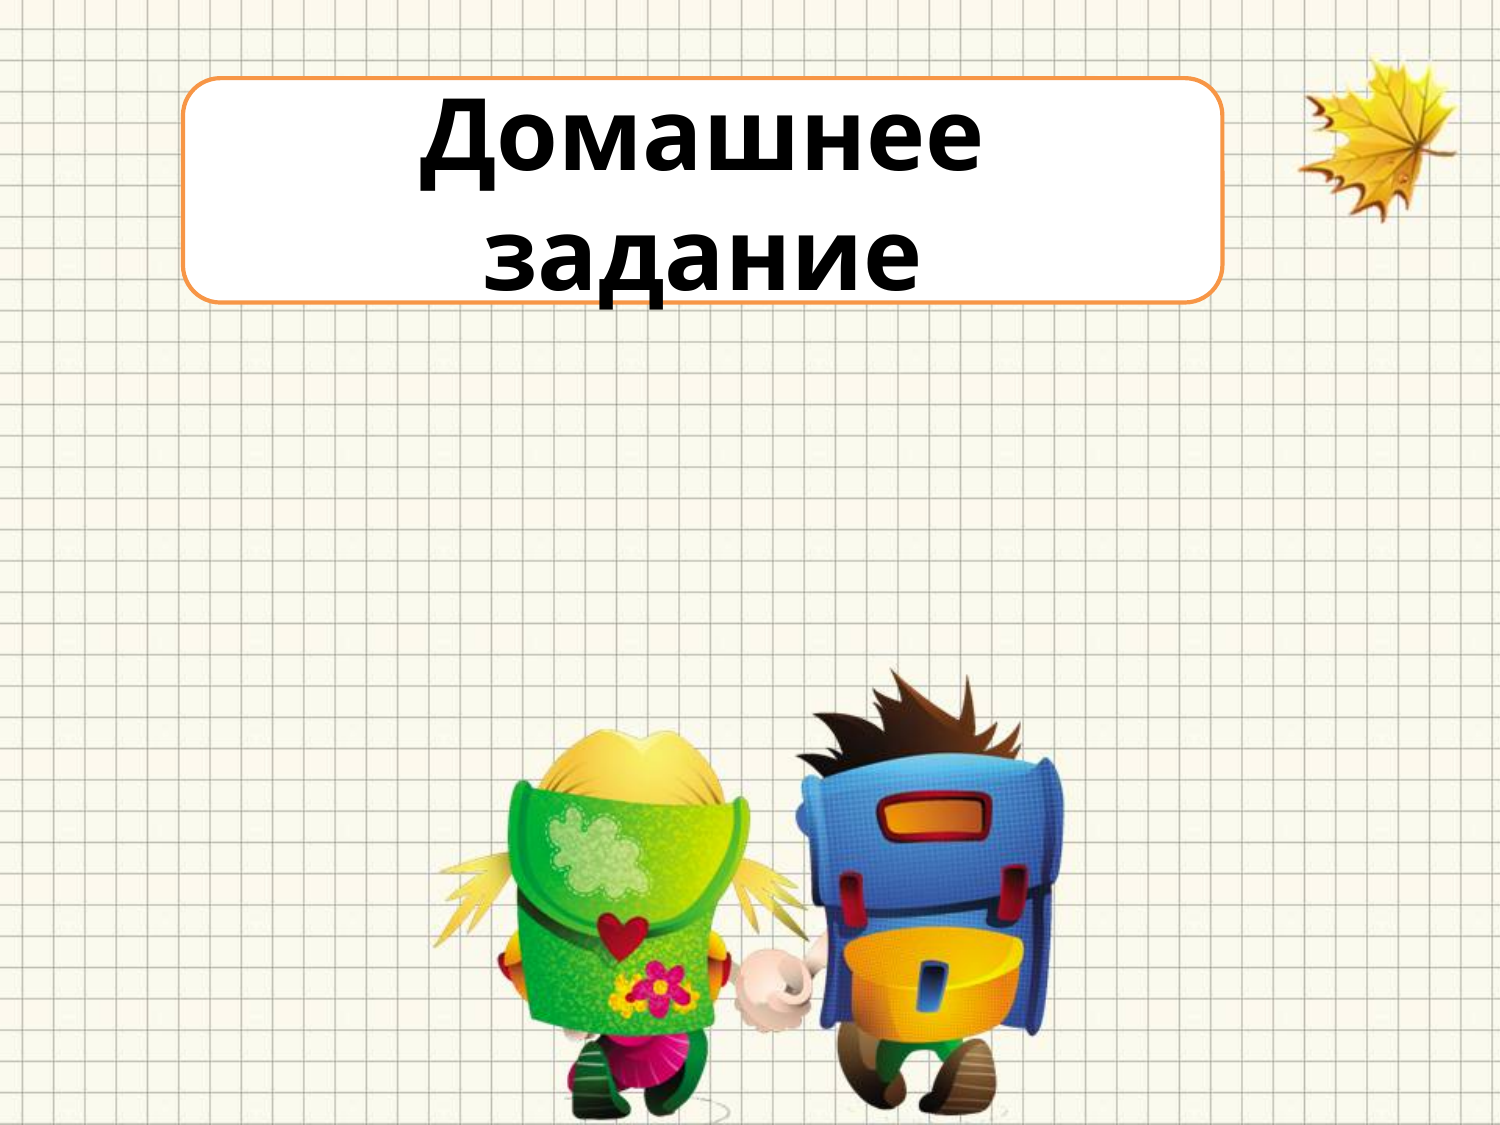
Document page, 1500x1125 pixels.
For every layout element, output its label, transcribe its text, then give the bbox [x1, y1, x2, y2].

picture [0, 0, 1500, 1125]
text_box Домашнее задание [180, 76, 1225, 305]
